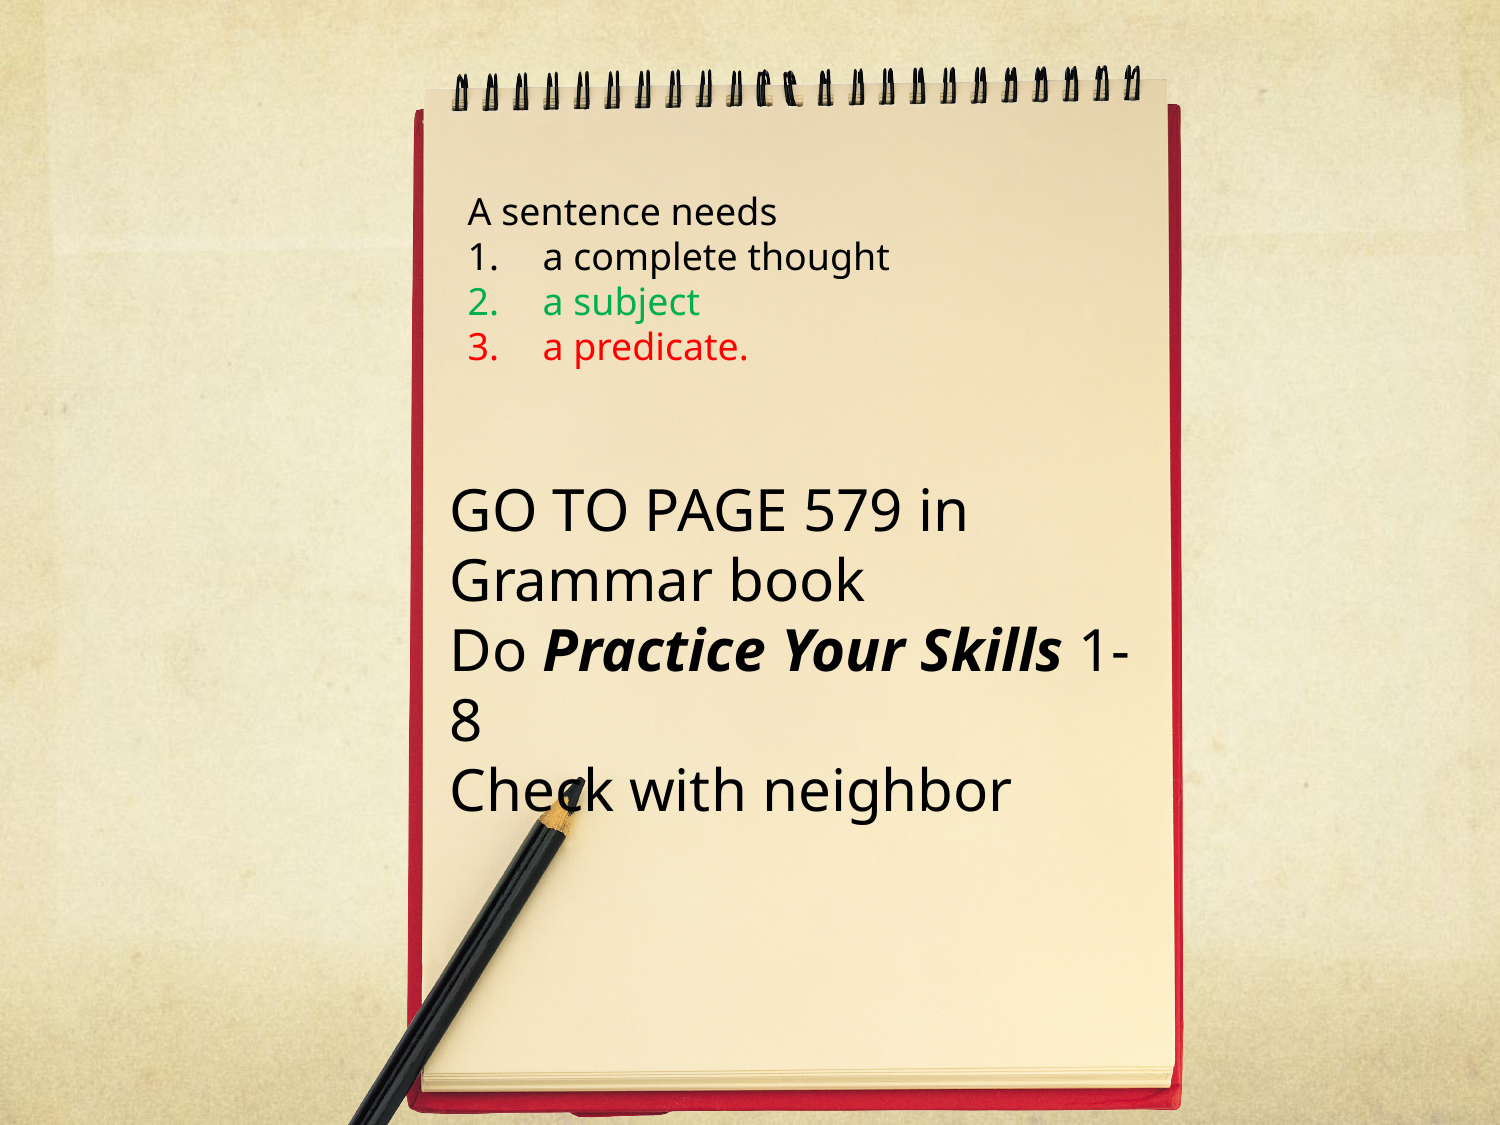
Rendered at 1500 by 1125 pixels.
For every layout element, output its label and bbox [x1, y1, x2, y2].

picture [0, 0, 1500, 1125]
list [323, 63, 1184, 1125]
